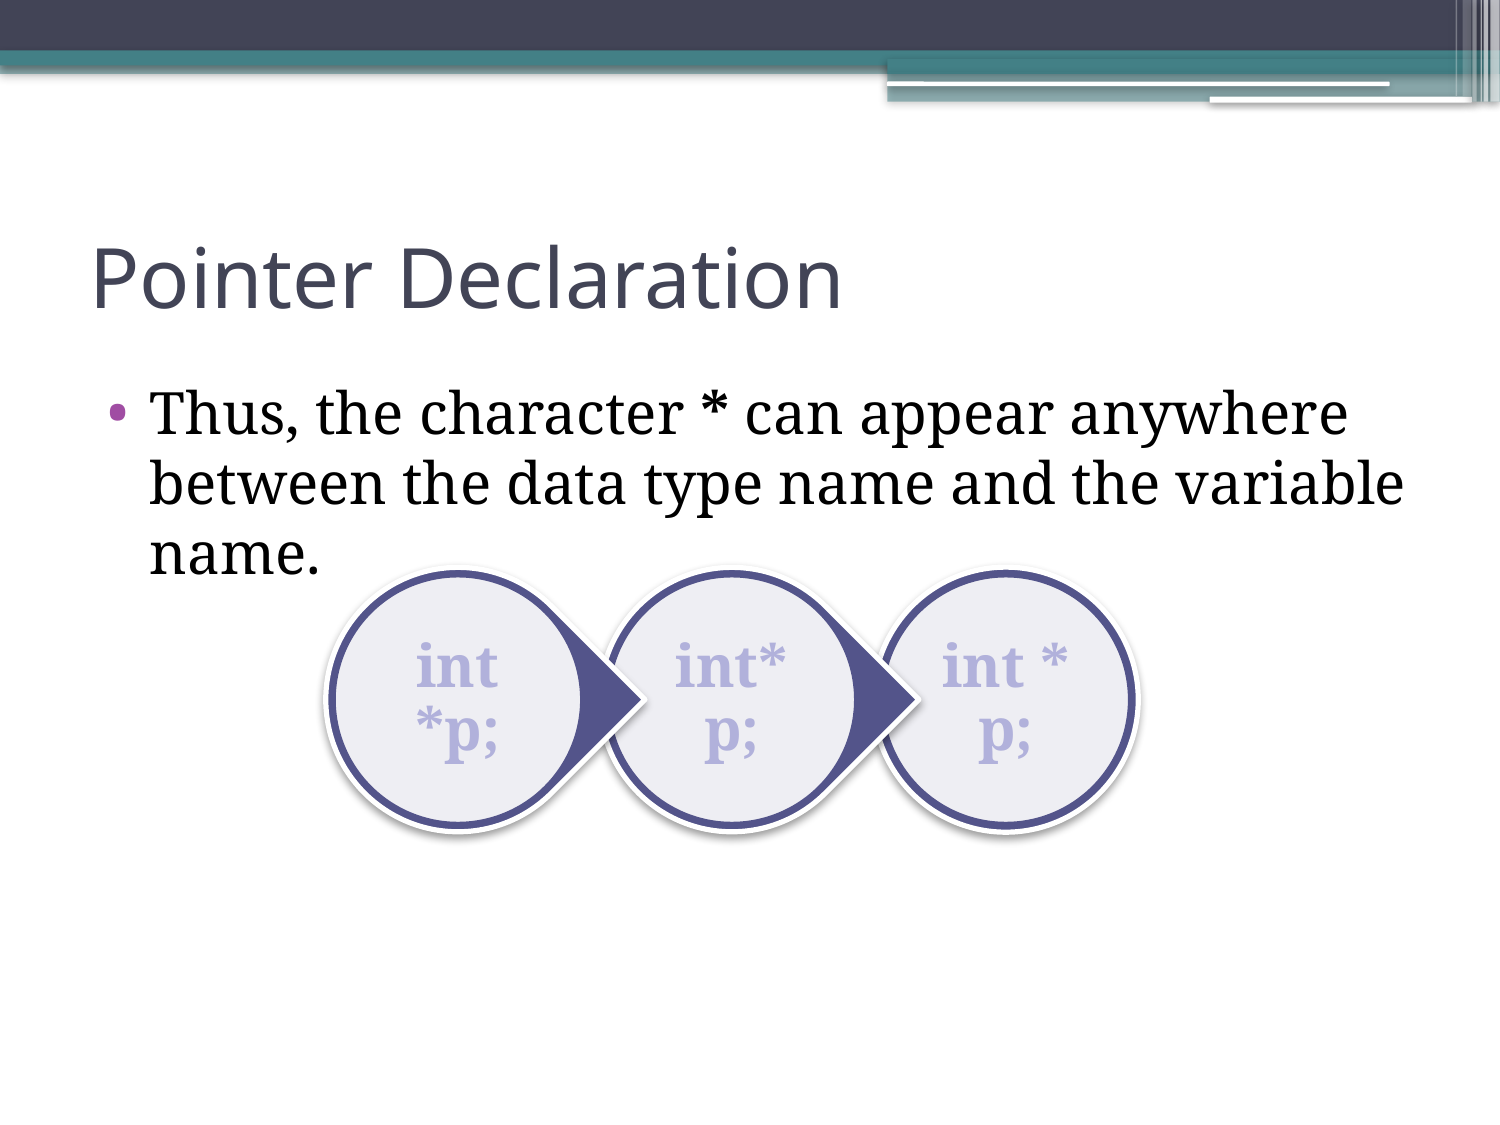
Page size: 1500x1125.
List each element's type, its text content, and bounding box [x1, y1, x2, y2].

title Pointer Declaration [75, 187, 1425, 363]
list Thus, the character * can appear anywhere between the data type name and the variable name. [75, 368, 1425, 1079]
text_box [265, 420, 1144, 979]
